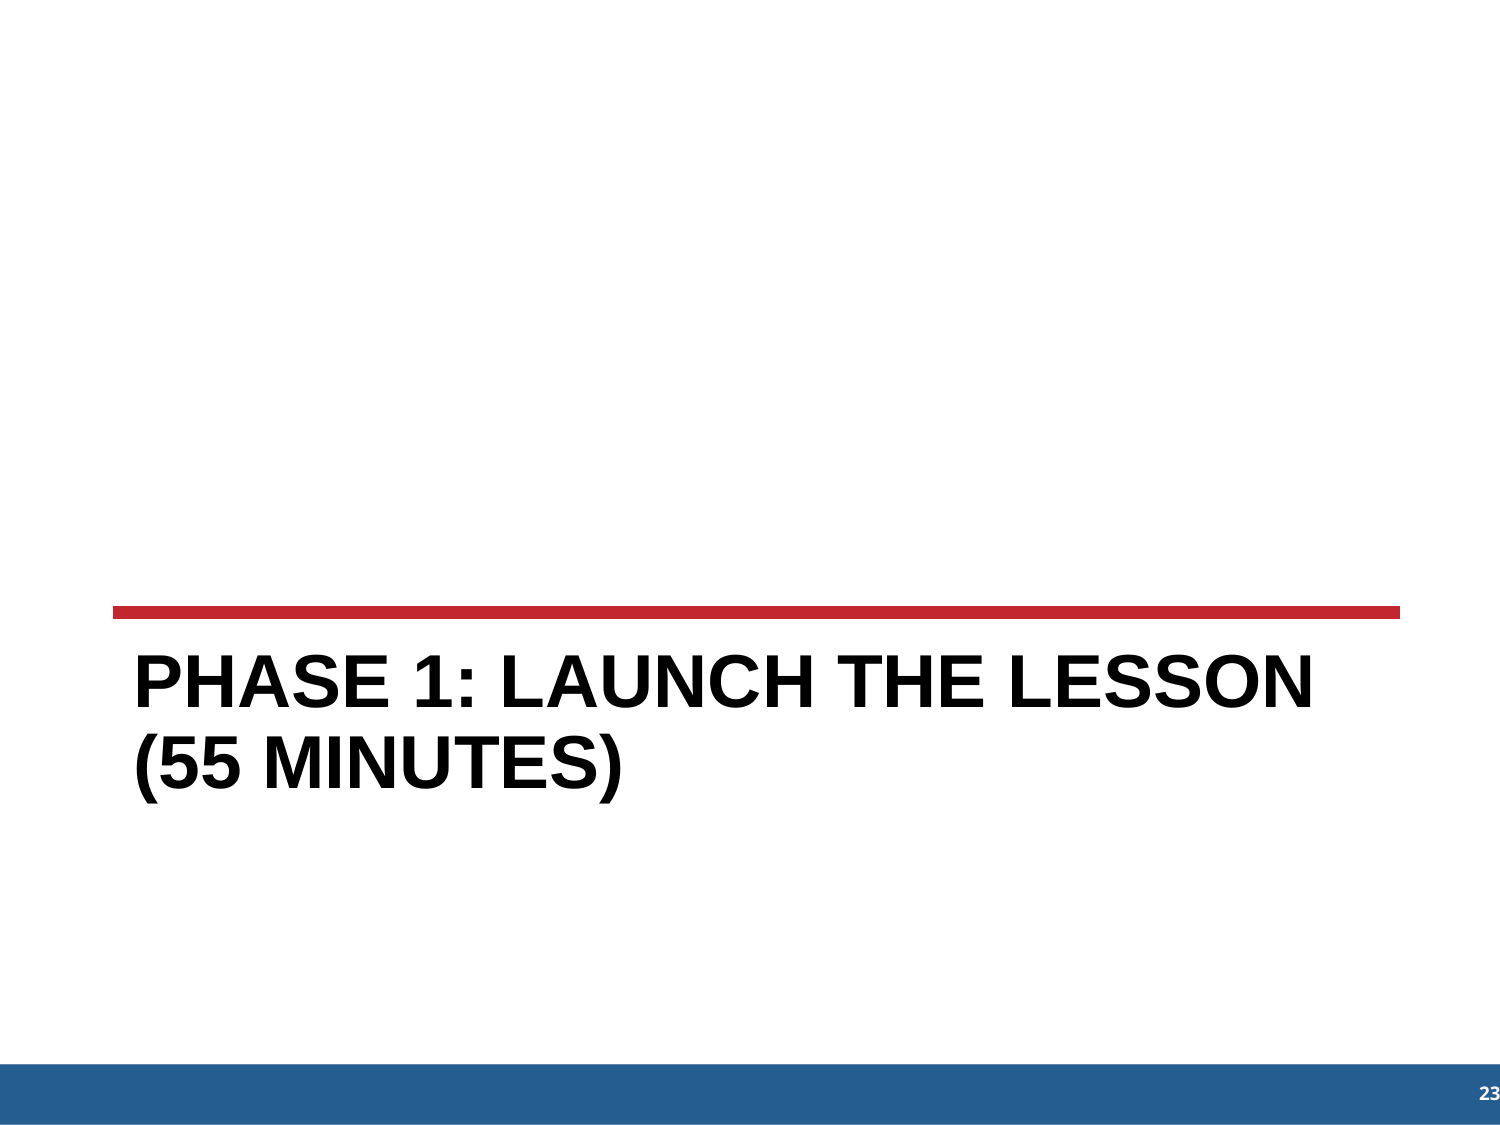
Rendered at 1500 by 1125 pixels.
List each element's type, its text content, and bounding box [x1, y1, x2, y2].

title Phase 1: LAUNCH the lesson (55 minutes) [118, 635, 1425, 859]
picture [0, 0, 1500, 1125]
